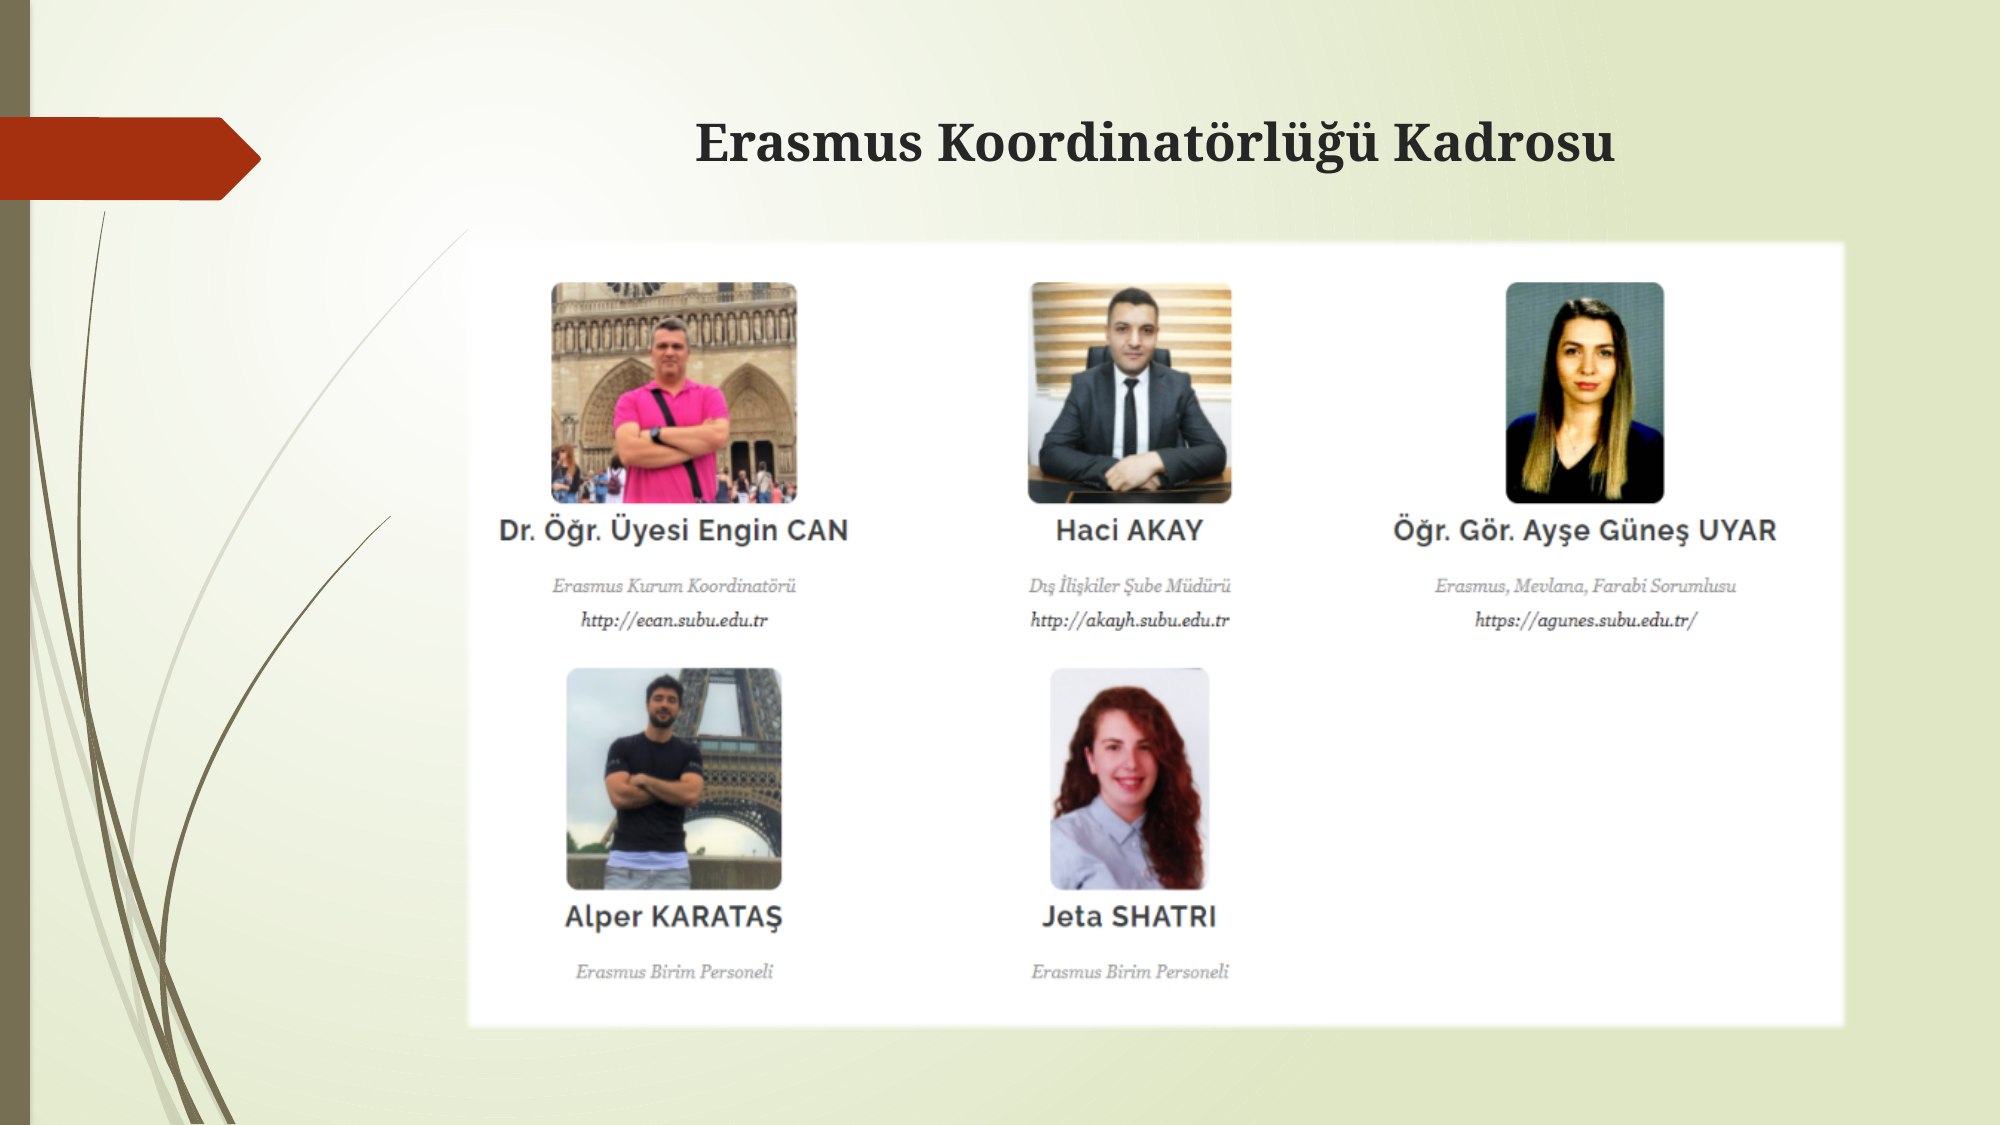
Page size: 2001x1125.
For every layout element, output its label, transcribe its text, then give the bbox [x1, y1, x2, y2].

title Erasmus Koordinatörlüğü Kadrosu [425, 102, 1888, 313]
picture [464, 237, 1849, 1033]
